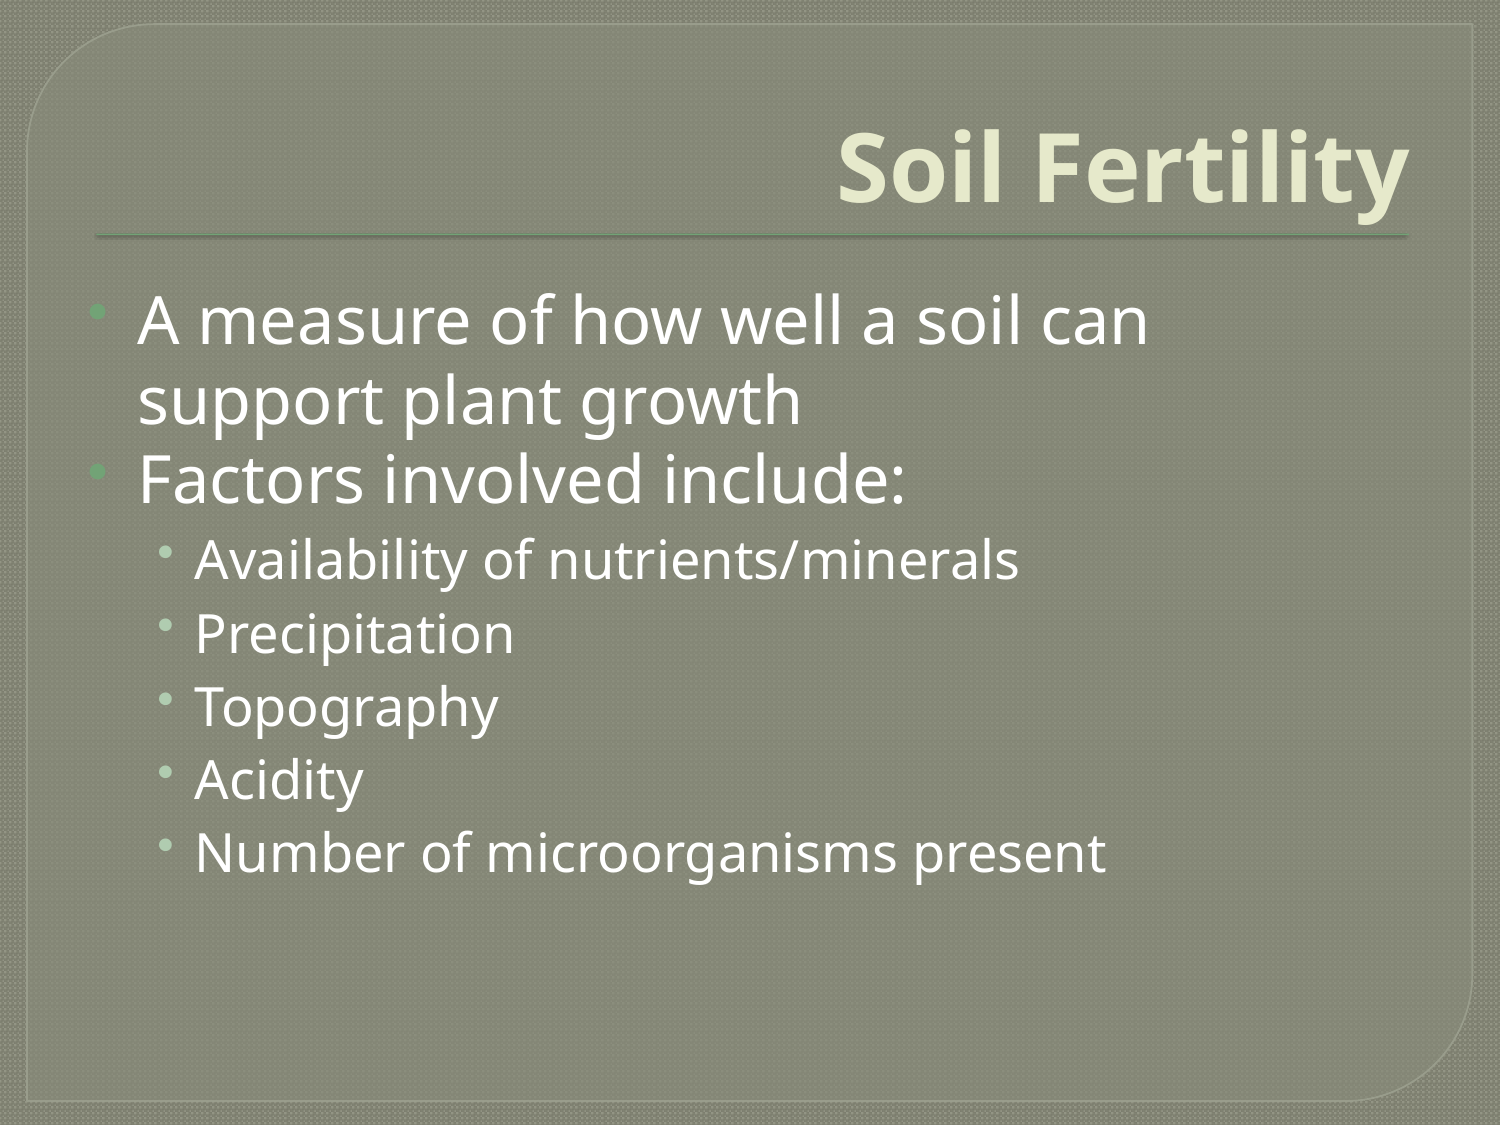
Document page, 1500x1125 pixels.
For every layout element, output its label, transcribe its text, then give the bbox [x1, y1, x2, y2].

title Soil Fertility [75, 41, 1425, 230]
list A measure of how well a soil can support plant growth Factors involved include: Availability of nutrients/minerals Precipitation Topography Acidity Number of microorganisms present [75, 270, 1425, 1013]
